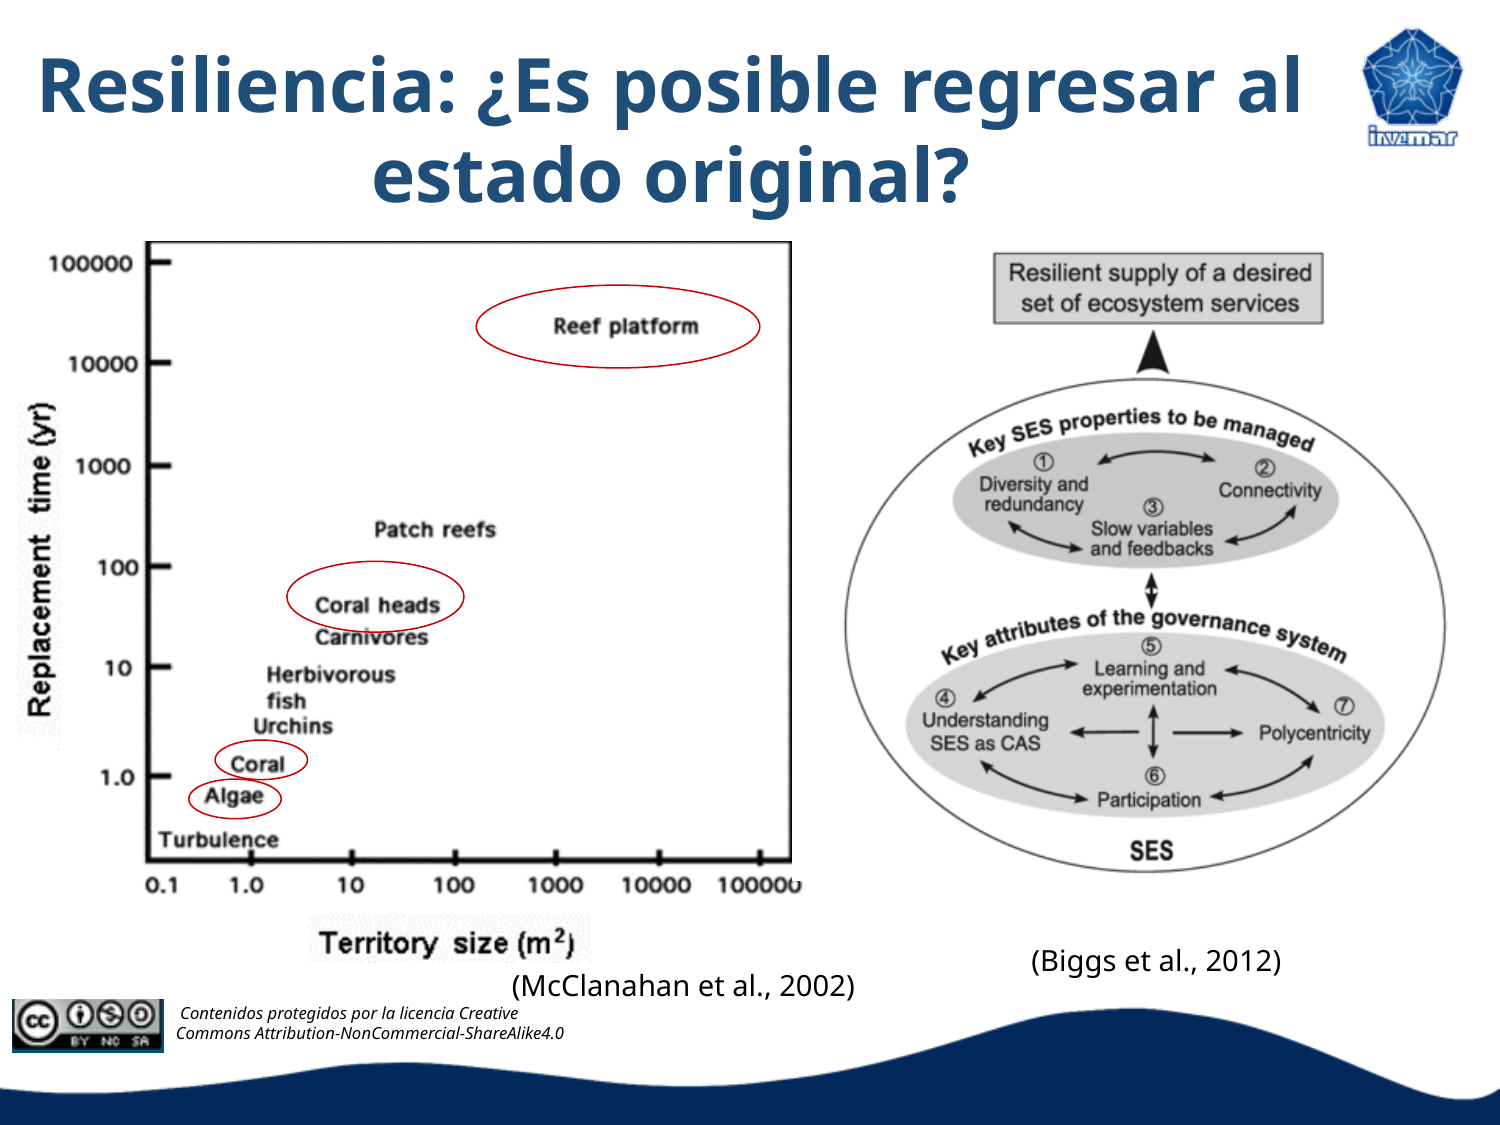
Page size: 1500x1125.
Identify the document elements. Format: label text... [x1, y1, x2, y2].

picture [792, 239, 1463, 881]
picture [1357, 23, 1469, 151]
text_box (Biggs et al., 2012) [1016, 935, 1430, 985]
text_box Resiliencia: ¿Es posible regresar al estado original? [17, 49, 1325, 206]
picture [0, 998, 1500, 1125]
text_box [17, 241, 810, 964]
text_box (McClanahan et al., 2002) [497, 960, 977, 1011]
picture [12, 999, 161, 1048]
